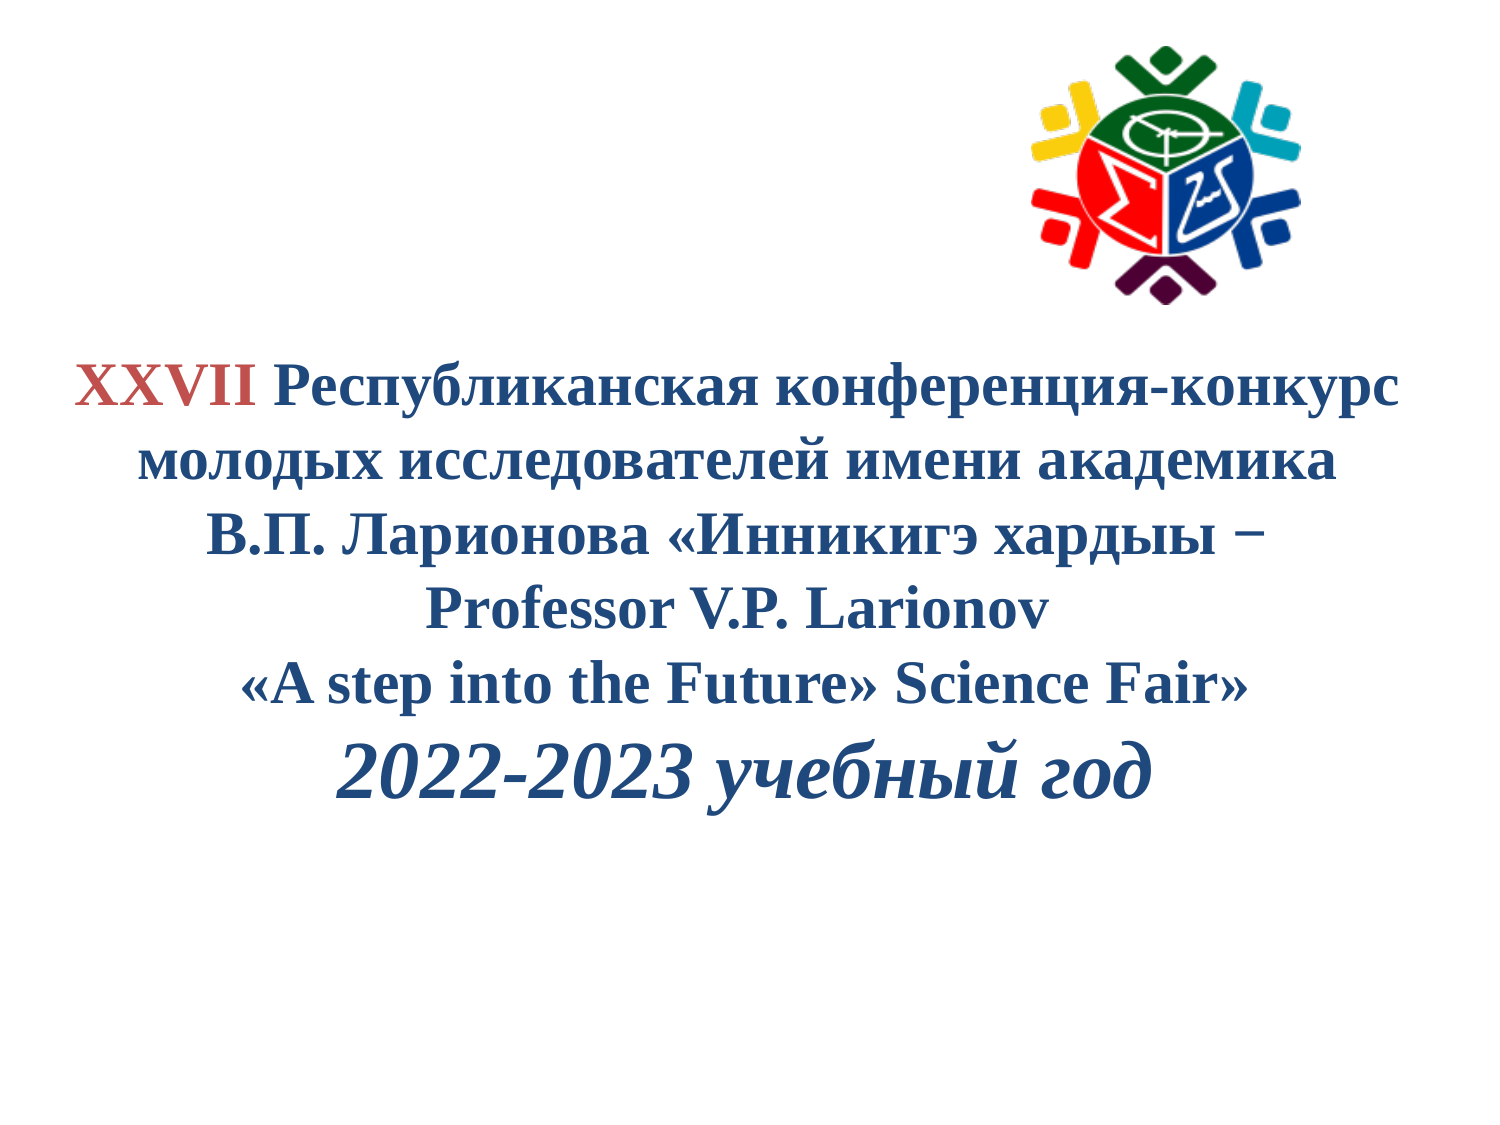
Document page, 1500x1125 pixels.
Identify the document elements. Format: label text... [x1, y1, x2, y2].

title XXVII Республиканская конференция-конкурс молодых исследователей имени академика В.П. Ларионова «Инникигэ хардыы − Professor V.P. Larionov «A step into the Future» Science Fair» 2022-2023 учебный год [33, 336, 1458, 822]
picture [1030, 46, 1301, 305]
